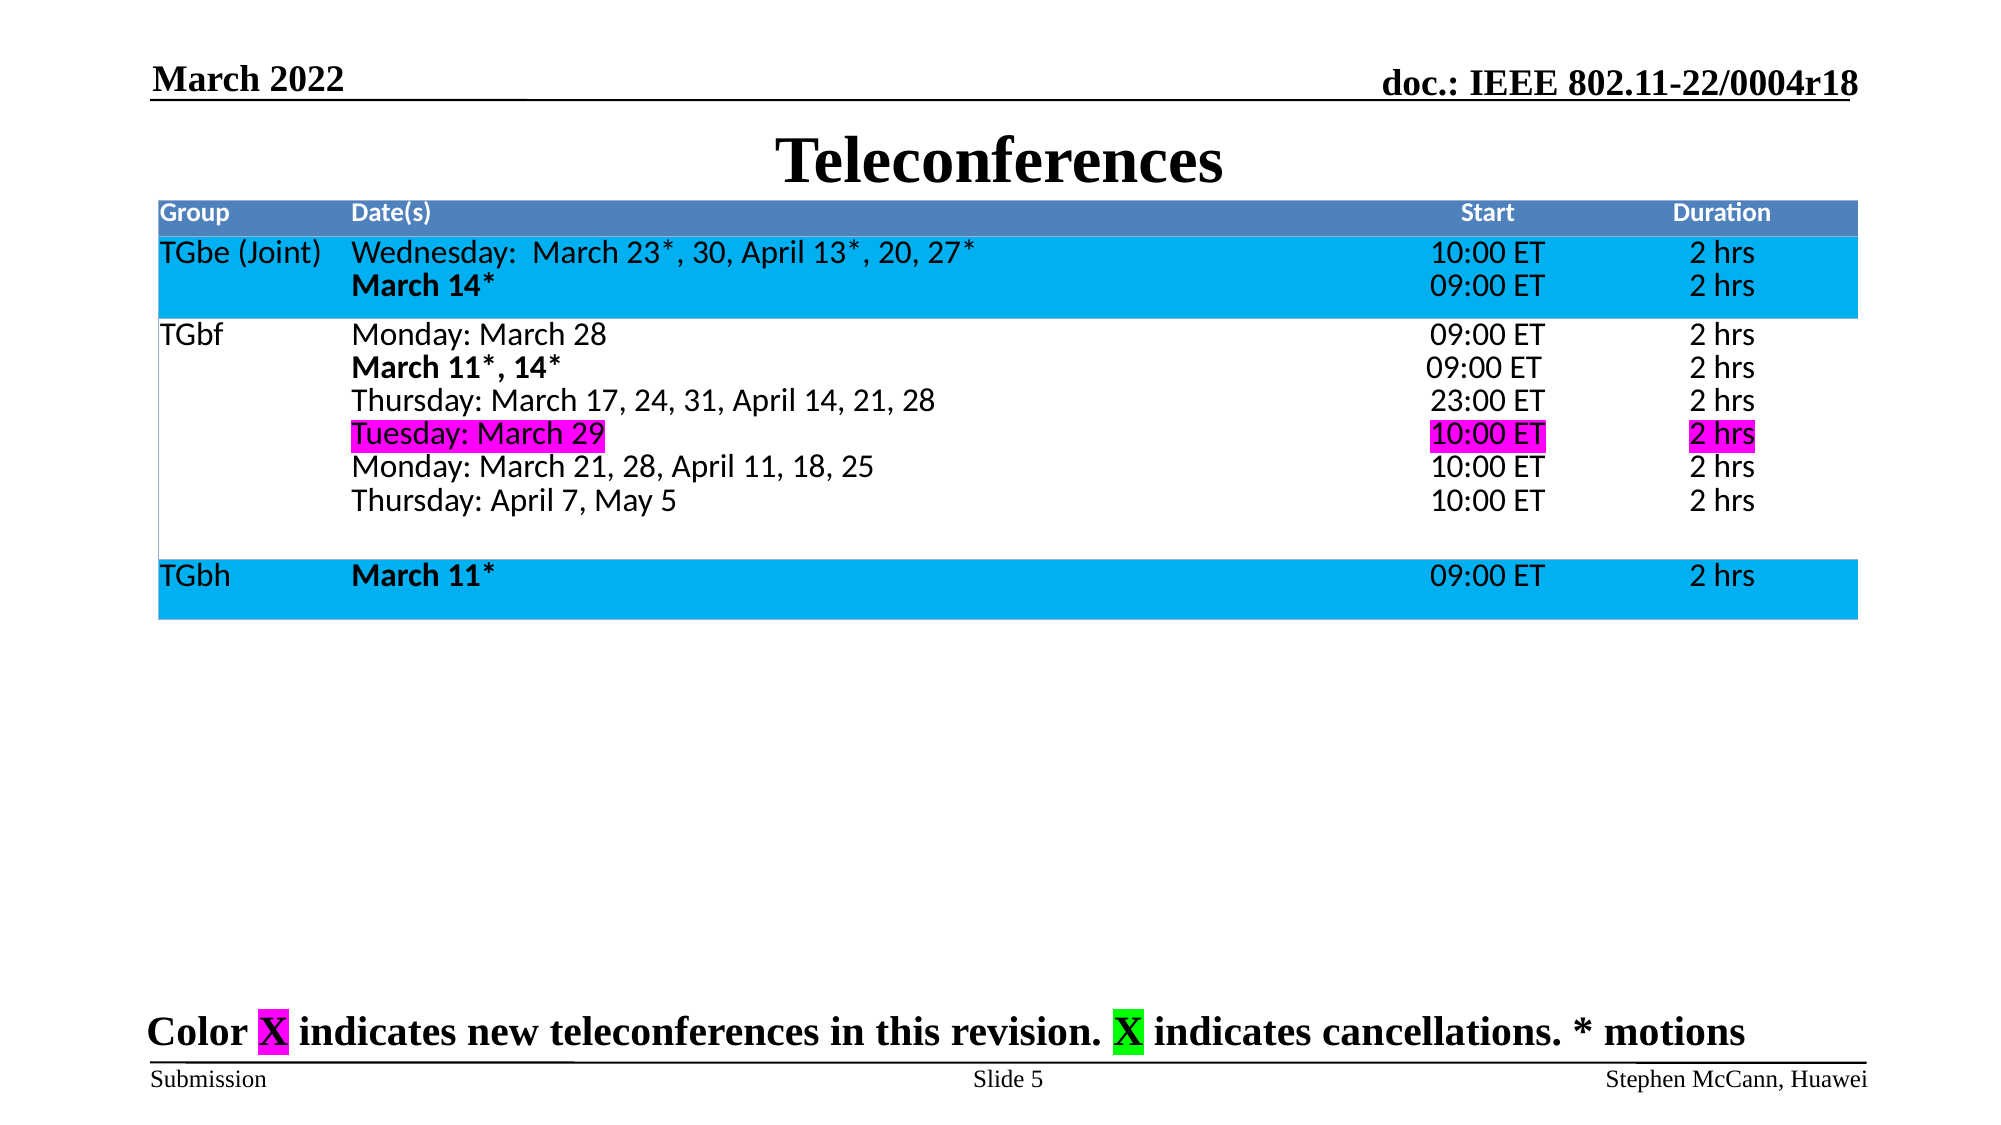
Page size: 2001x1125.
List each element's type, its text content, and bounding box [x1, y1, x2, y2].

table_cell 2 hrs 2 hrs 2 hrs 2 hrs 2 hrs 2 hrs [1587, 319, 1858, 559]
footer Stephen McCann, Huawei [1171, 1062, 1869, 1093]
table_cell 2 hrs 2 hrs [1587, 237, 1858, 318]
slide_number Slide 5 [950, 1062, 1067, 1123]
table_header Date(s) [350, 201, 1389, 236]
table_cell 10:00 ET 09:00 ET [1389, 237, 1587, 318]
table_cell March 11* [350, 560, 1389, 619]
table_cell TGbf [159, 319, 350, 559]
table_header Duration [1587, 201, 1858, 236]
table_cell Monday: March 28 March 11*, 14* Thursday: March 17, 24, 31, April 14, 21, 28 Tuesday: March 29 Monday: March 21, 28, April 11, 18, 25 Thursday: April 7, May 5 [350, 319, 1389, 559]
title Teleconferences [149, 112, 1850, 201]
table_header Start [1389, 201, 1587, 236]
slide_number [152, 54, 563, 100]
table_cell TGbh [159, 560, 350, 619]
table_cell Wednesday: March 23*, 30, April 13*, 20, 27* March 14* [350, 237, 1389, 318]
table_cell 09:00 ET [1389, 560, 1587, 619]
table_cell TGbe (Joint) [159, 237, 350, 318]
text_box Color X indicates new teleconferences in this revision. X indicates cancellations. * motions [131, 996, 1900, 1062]
table_header Group [159, 201, 350, 236]
table_cell 09:00 ET 09:00 ET 23:00 ET 10:00 ET 10:00 ET 10:00 ET [1389, 319, 1587, 559]
table_cell 2 hrs [1587, 560, 1858, 619]
